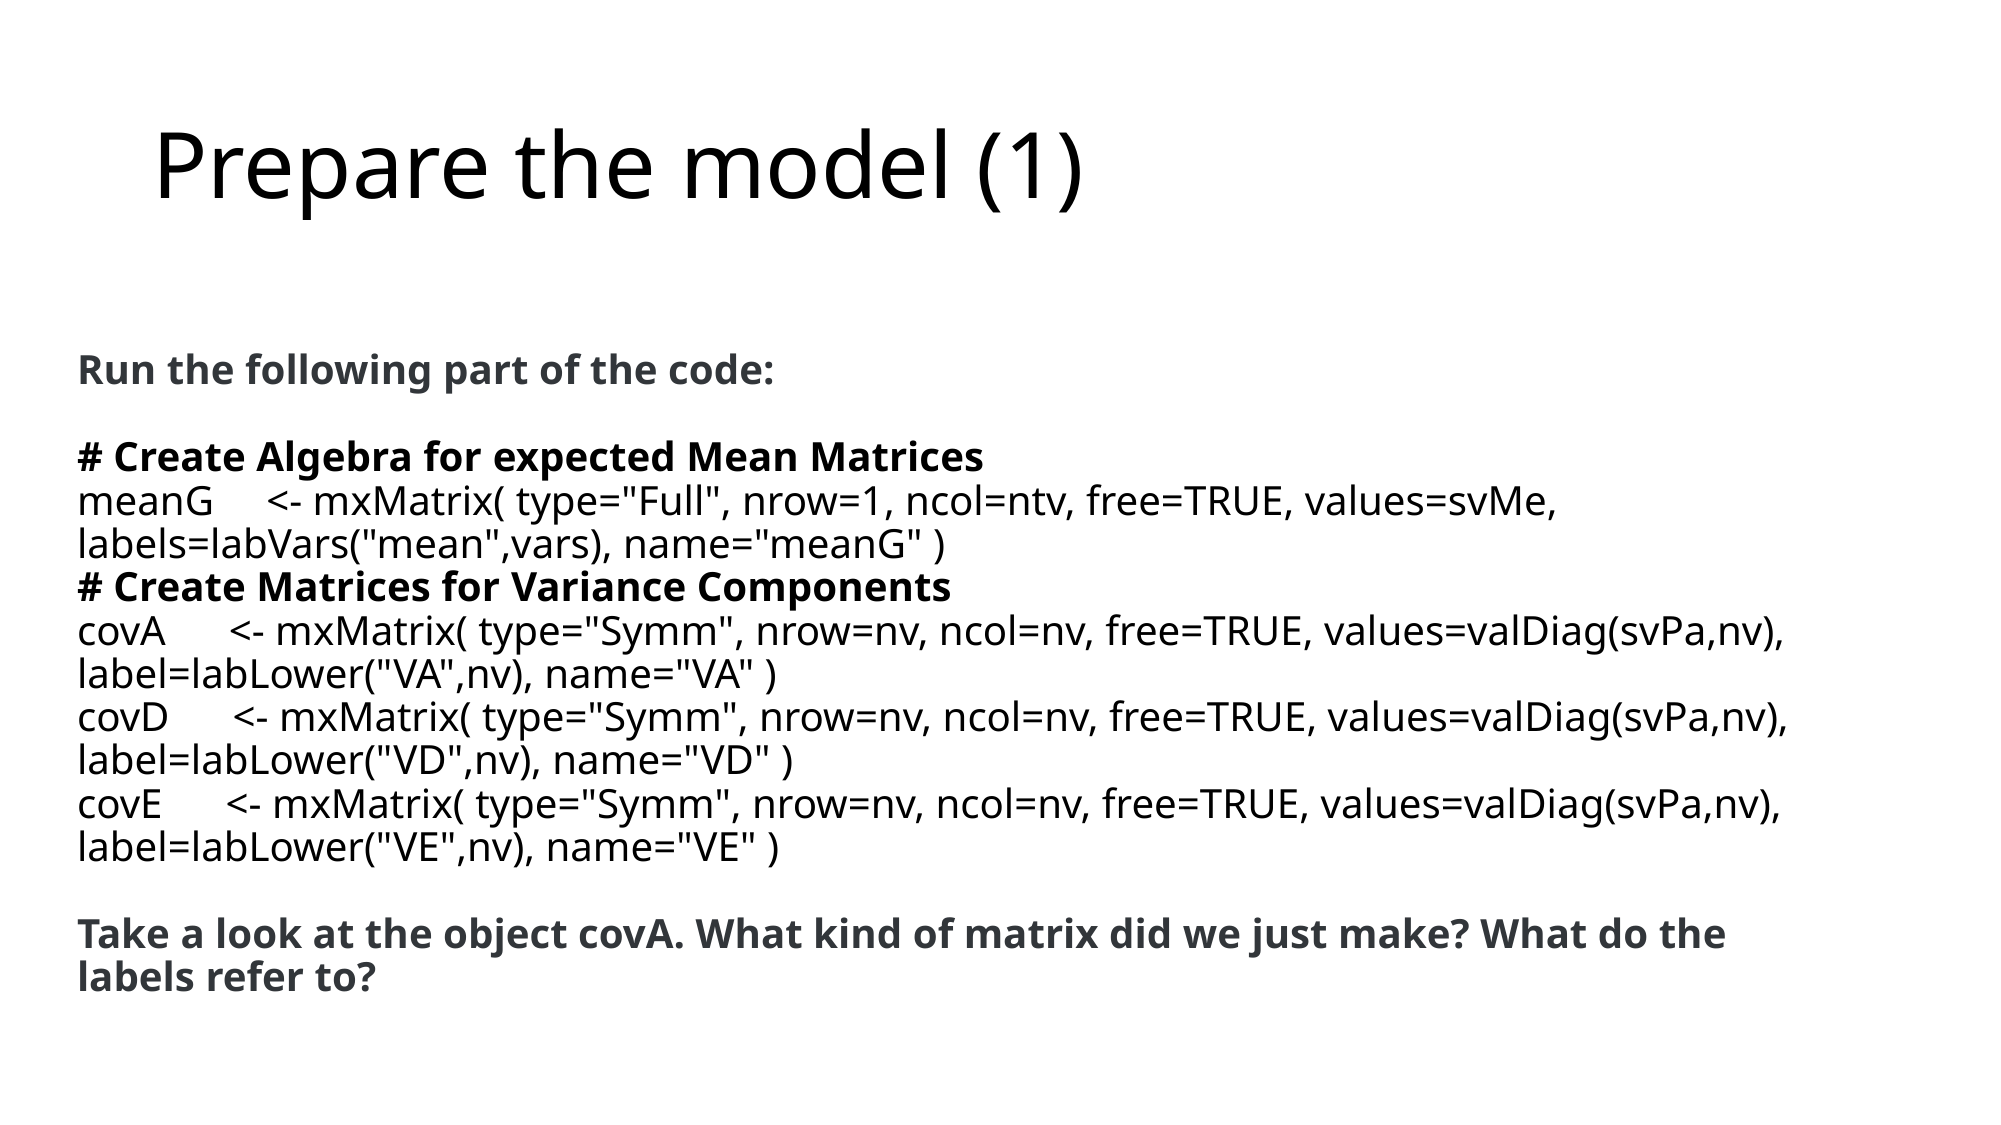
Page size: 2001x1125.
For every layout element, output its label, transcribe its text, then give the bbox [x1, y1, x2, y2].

list Run the following part of the code: # Create Algebra for expected Mean Matrices meanG <- mxMatrix( type="Full", nrow=1, ncol=ntv, free=TRUE, values=svMe, labels=labVars("mean",vars), name="meanG" ) # Create Matrices for Variance Components covA <- mxMatrix( type="Symm", nrow=nv, ncol=nv, free=TRUE, values=valDiag(svPa,nv), label=labLower("VA",nv), name="VA" ) covD <- mxMatrix( type="Symm", nrow=nv, ncol=nv, free=TRUE, values=valDiag(svPa,nv), label=labLower("VD",nv), name="VD" ) covE <- mxMatrix( type="Symm", nrow=nv, ncol=nv, free=TRUE, values=valDiag(svPa,nv), label=labLower("VE",nv), name="VE" ) Take a look at the object covA. What kind of matrix did we just make? What do the labels refer to? [62, 299, 1863, 1014]
title Prepare the model (1) [137, 59, 1863, 278]
